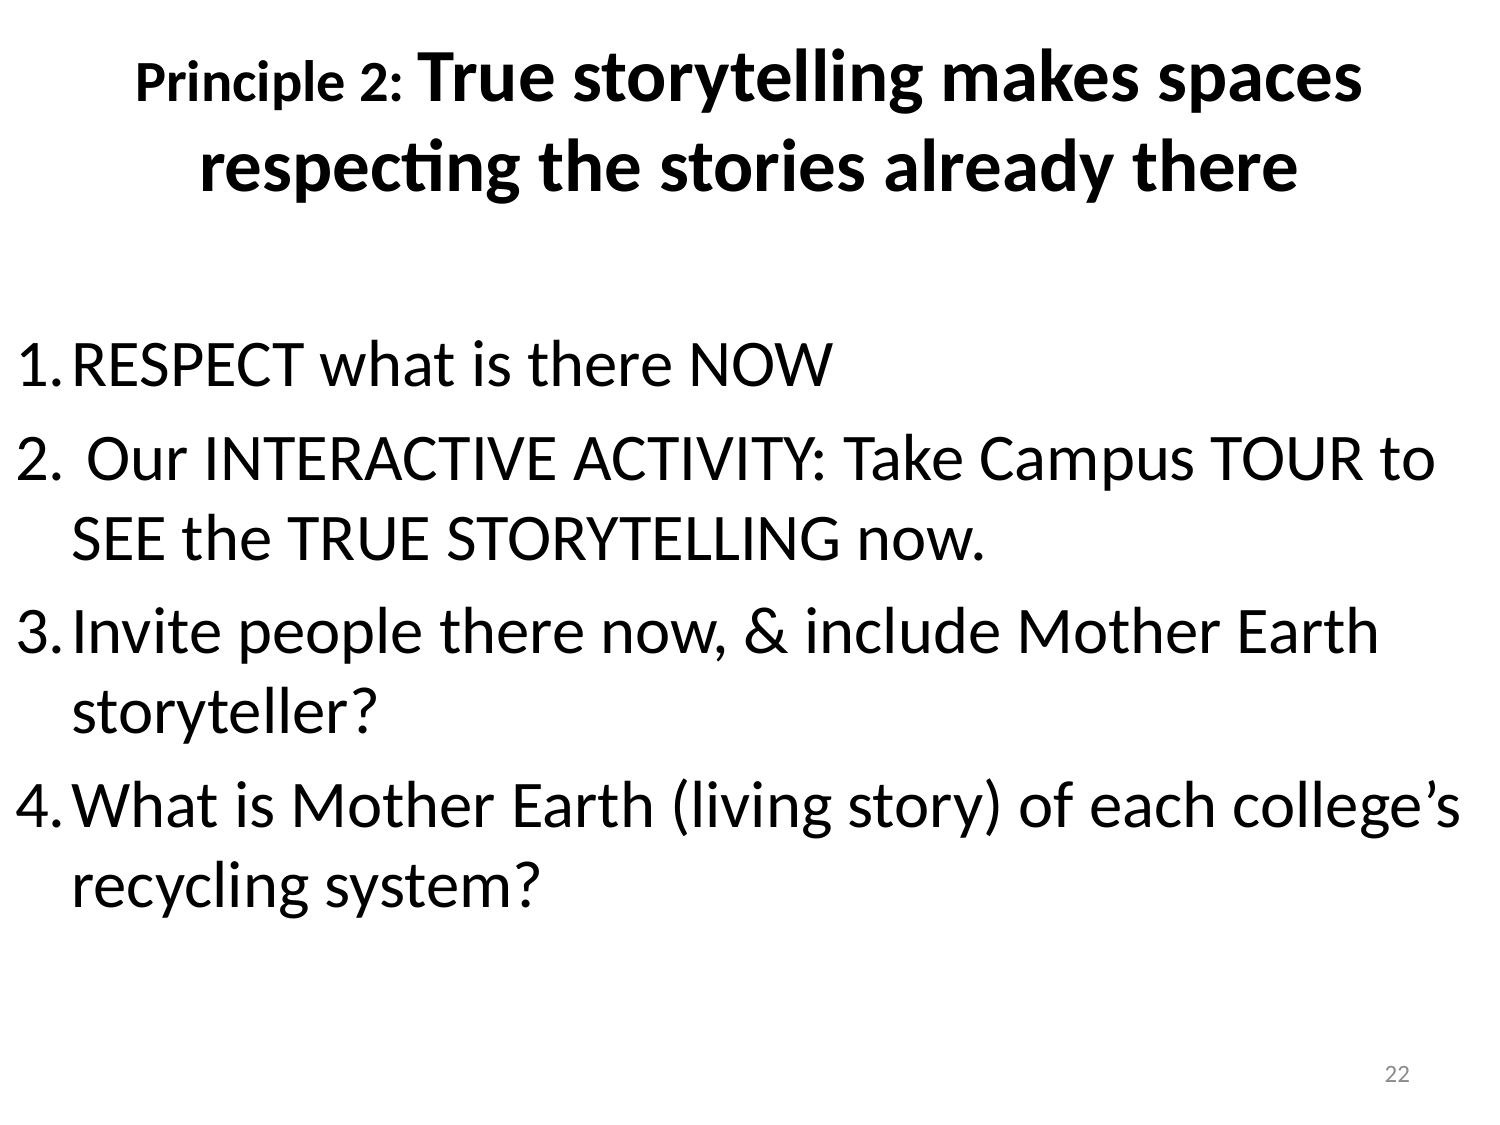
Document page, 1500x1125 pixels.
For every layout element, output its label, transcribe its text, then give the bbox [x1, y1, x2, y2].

list RESPECT what is there NOW Our INTERACTIVE ACTIVITY: Take Campus TOUR to SEE the TRUE STORYTELLING now. Invite people there now, & include Mother Earth storyteller? What is Mother Earth (living story) of each college’s recycling system? [0, 312, 1500, 1125]
slide_number 22 [1074, 1042, 1425, 1103]
title Principle 2: True storytelling makes spaces respecting the stories already there [0, 0, 1500, 233]
